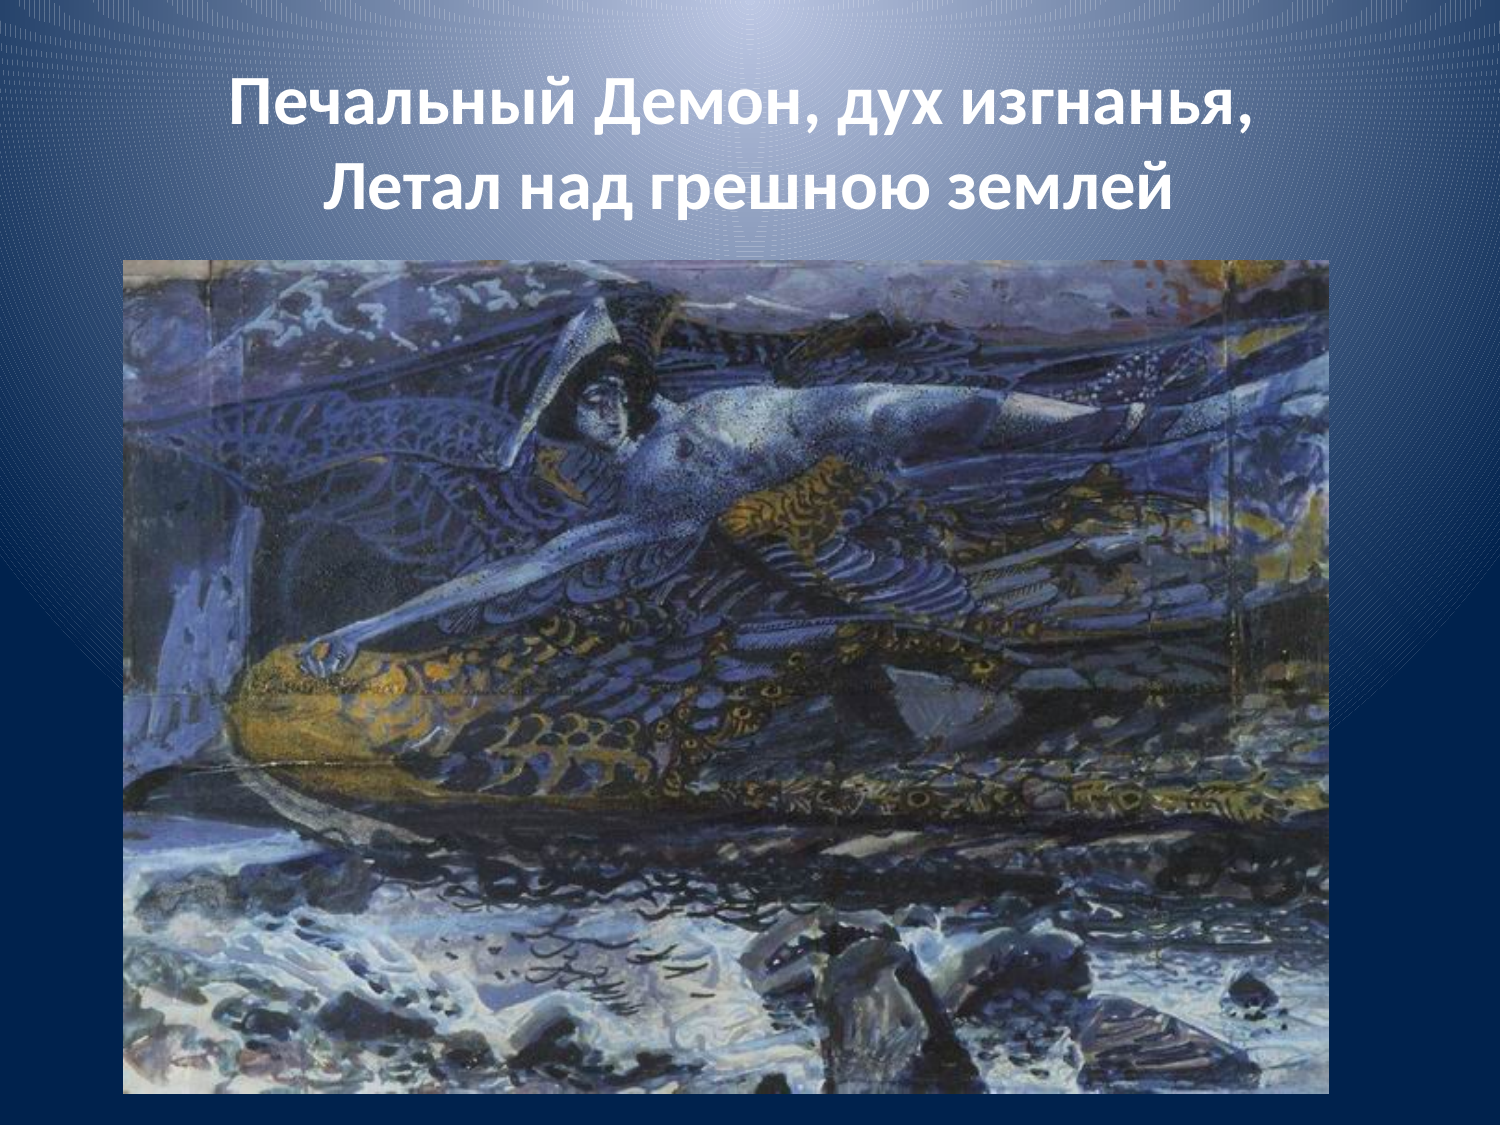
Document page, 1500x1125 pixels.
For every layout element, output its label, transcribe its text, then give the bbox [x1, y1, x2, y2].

picture [123, 260, 1330, 1095]
title Печальный Демон, дух изгнанья, Летал над грешною землей [74, 44, 1426, 233]
